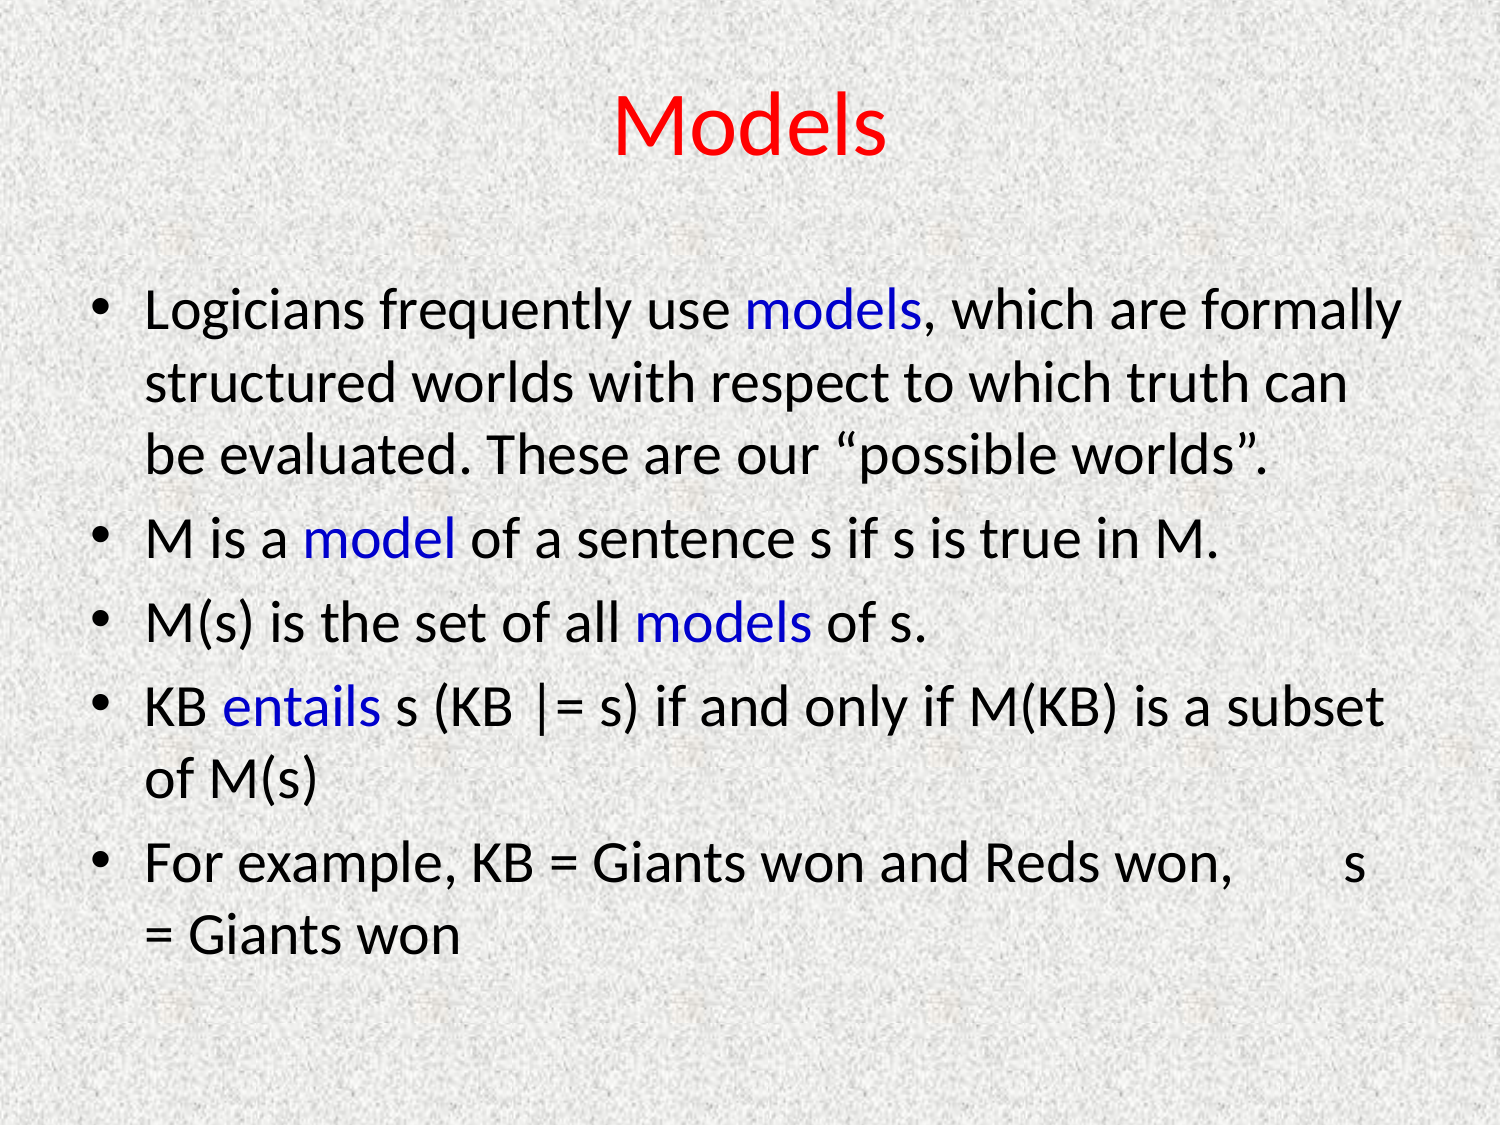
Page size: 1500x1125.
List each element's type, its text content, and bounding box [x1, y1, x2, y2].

title Models [75, 24, 1425, 213]
picture [0, 0, 1500, 1125]
list Logicians frequently use models, which are formally structured worlds with respect to which truth can be evaluated. These are our “possible worlds”. M is a model of a sentence s if s is true in M. M(s) is the set of all models of s. KB entails s (KB |= s) if and only if M(KB) is a subset of M(s) For example, KB = Giants won and Reds won, s = Giants won [75, 262, 1425, 1005]
